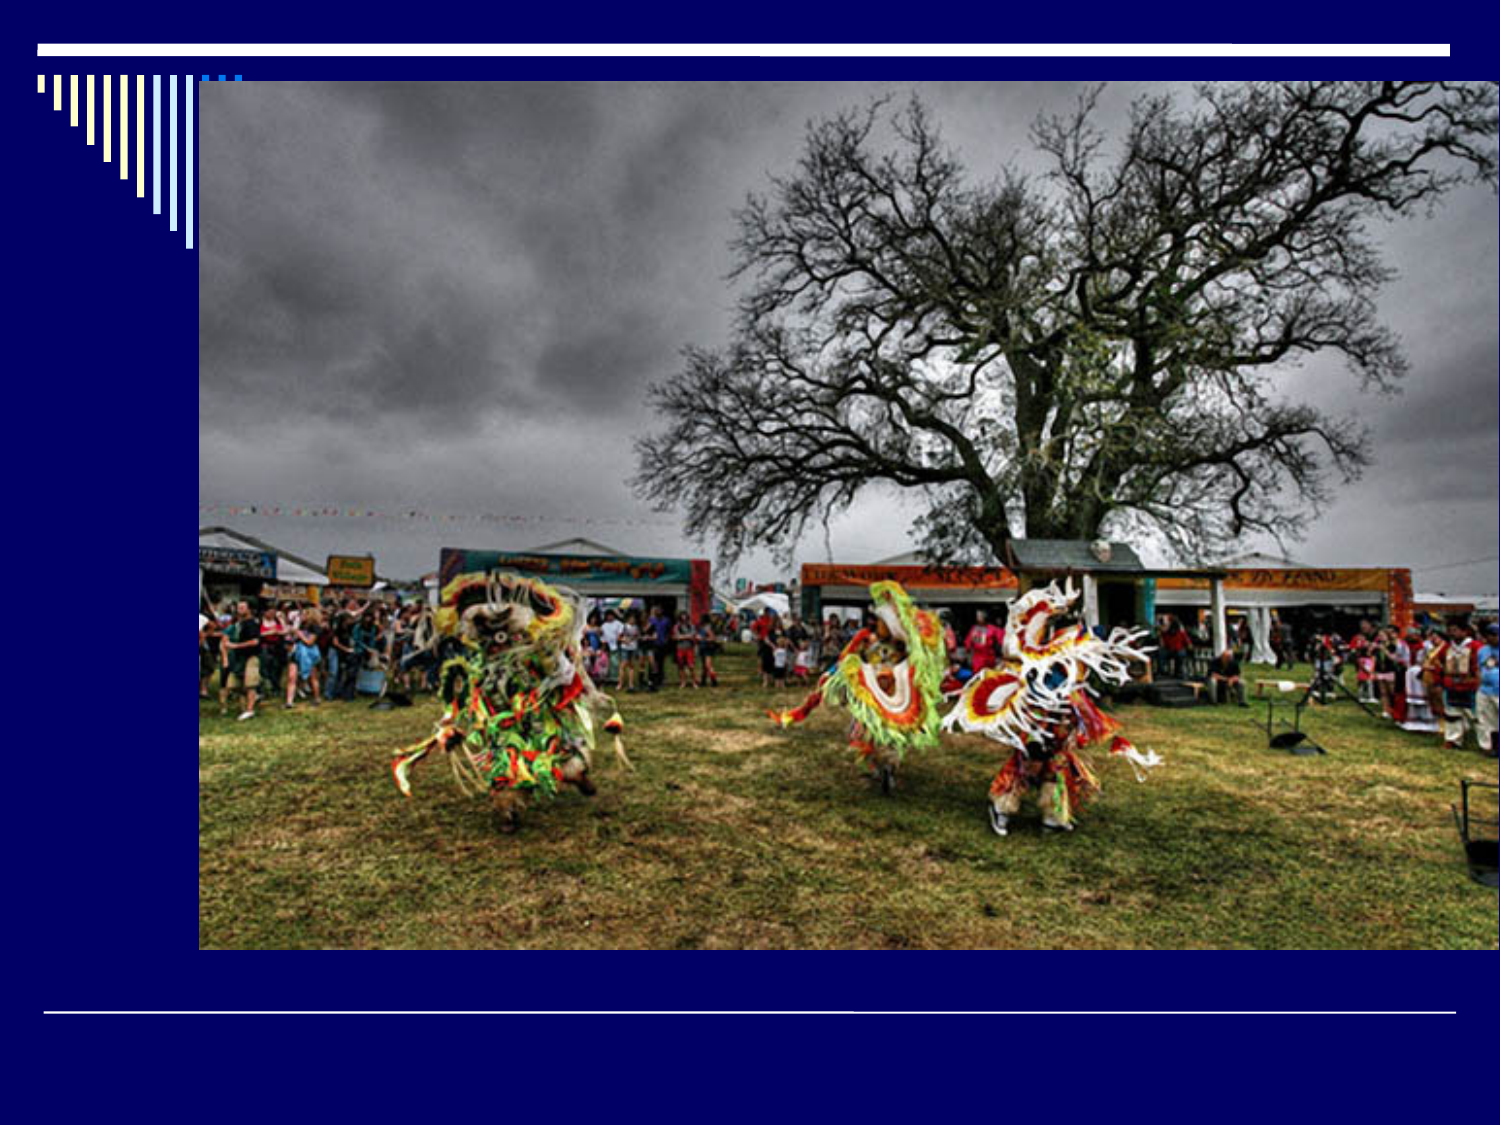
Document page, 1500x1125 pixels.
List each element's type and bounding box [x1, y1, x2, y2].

list [198, 81, 1500, 950]
